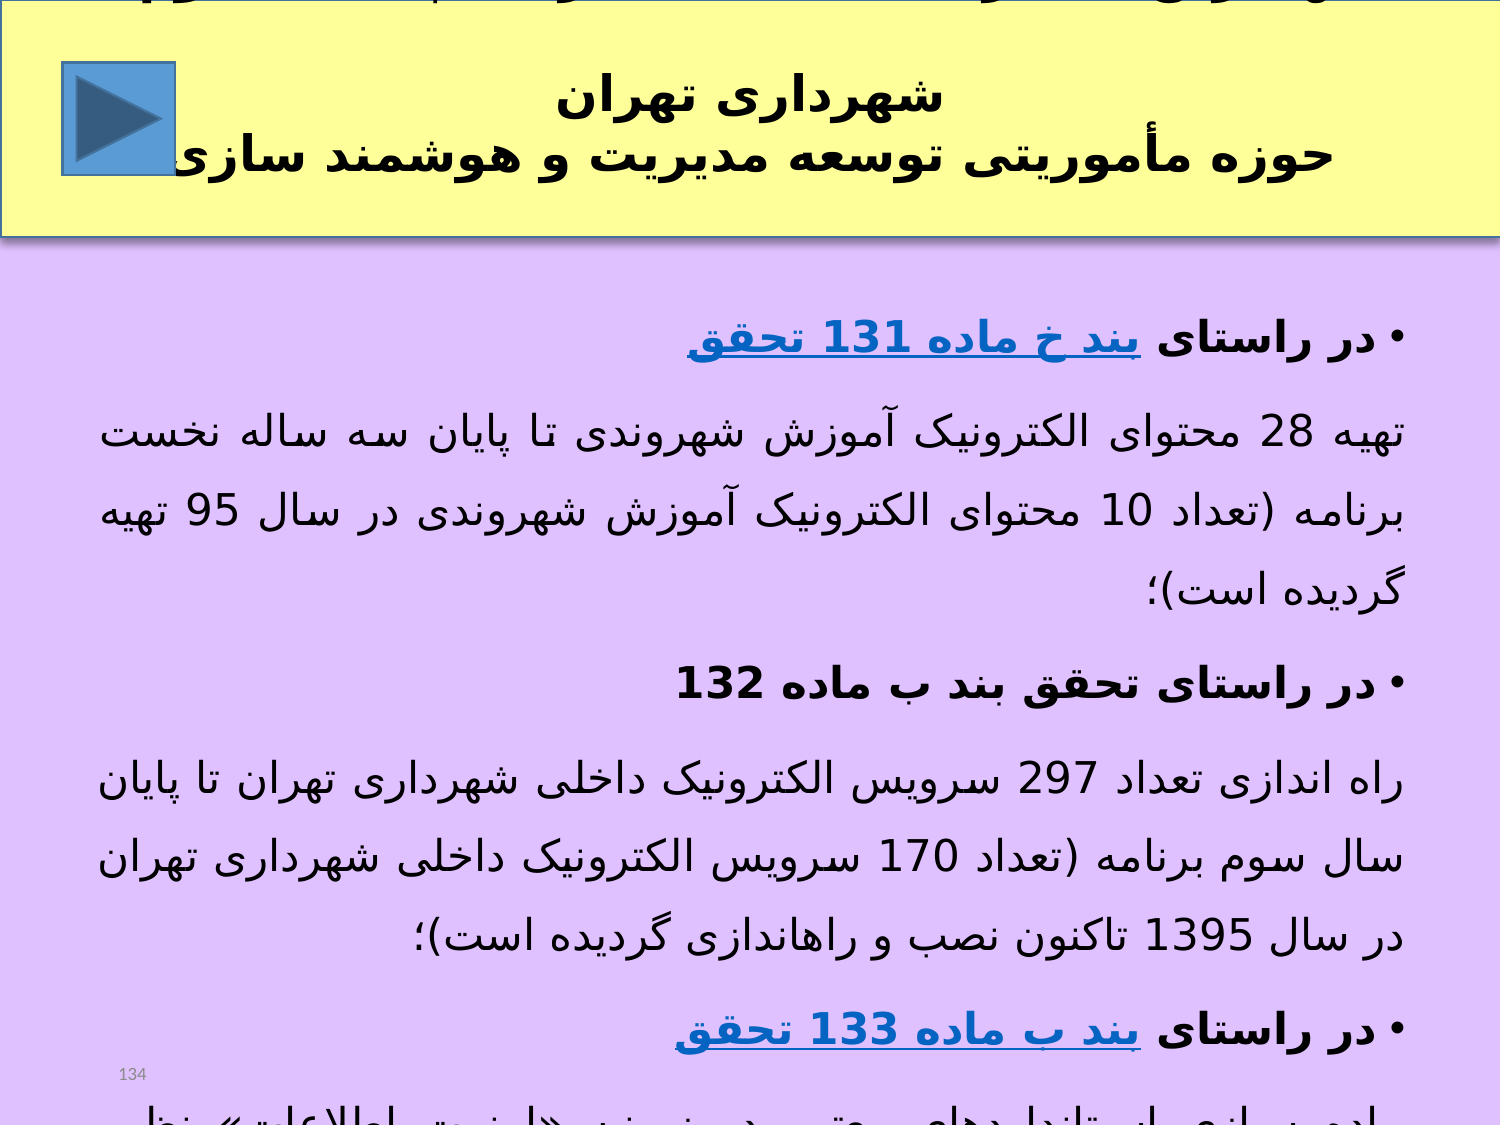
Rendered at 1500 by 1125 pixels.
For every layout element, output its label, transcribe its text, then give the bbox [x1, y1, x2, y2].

text_box [61, 61, 176, 176]
text_box مهمترین عملکردهای سه ساله برنامه پنجساله دوم شهرداری تهران حوزه مأموریتی توسعه مدیریت و هوشمند سازی [81, 24, 1421, 249]
text_box [0, 0, 1500, 238]
list در راستای تحقق بند خ ماده 131 تهیه 28 محتوای الکترونیک آموزش شهروندی تا پایان سه ساله نخست برنامه (تعداد 10 محتوای الکترونیک آموزش شهروندی در سال 95 تهیه گردیده است)؛ در راستای تحقق بند ب ماده 132 راه اندازی تعداد 297 سرویس الکترونیک داخلی شهرداری تهران تا پایان سال سوم برنامه (تعداد 170 سرویس الکترونیک داخلی شهرداری تهران در سال 1395 تاکنون نصب و راه‏اندازی گردیده است)؛ در راستای تحقق بند ب ماده 133 پیاده سازی استانداردهای معتبر در زمینه «امنیت اطلاعات» نظیر استاندارد ایزو 27001:2013، سیستم مدیریت امنیت اطلاعات (ISMS در دیتا سنتر) ، به منظور ارتقاء امنیت اطلاعات شهرداری؛ [81, 275, 1421, 1076]
slide_number 134 [103, 1042, 441, 1103]
